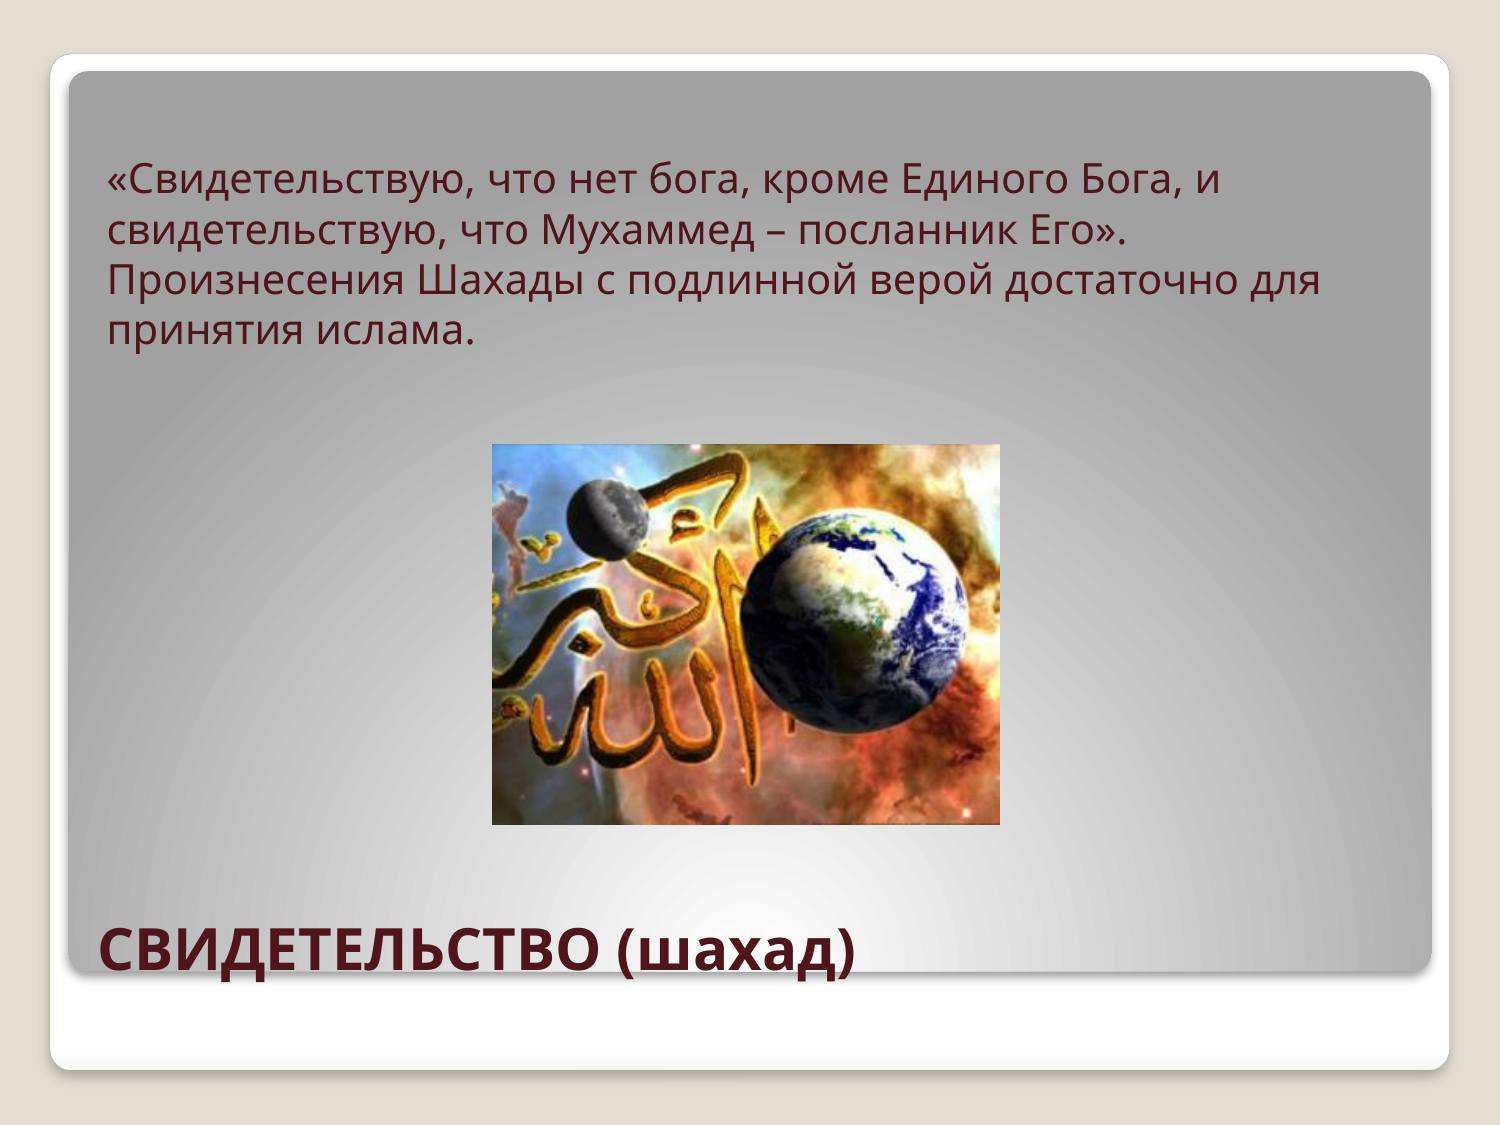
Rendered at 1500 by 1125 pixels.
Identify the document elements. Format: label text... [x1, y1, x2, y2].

title СВИДЕТЕЛЬСТВО (шахад) [82, 817, 1425, 990]
list «Свидетельствую, что нет бога, кроме Единого Бога, и свидетельствую, что Мухаммед – посланник Его». Произнесения Шахады с подлинной верой достаточно для принятия ислама. [76, 137, 1420, 825]
picture [492, 444, 1000, 825]
